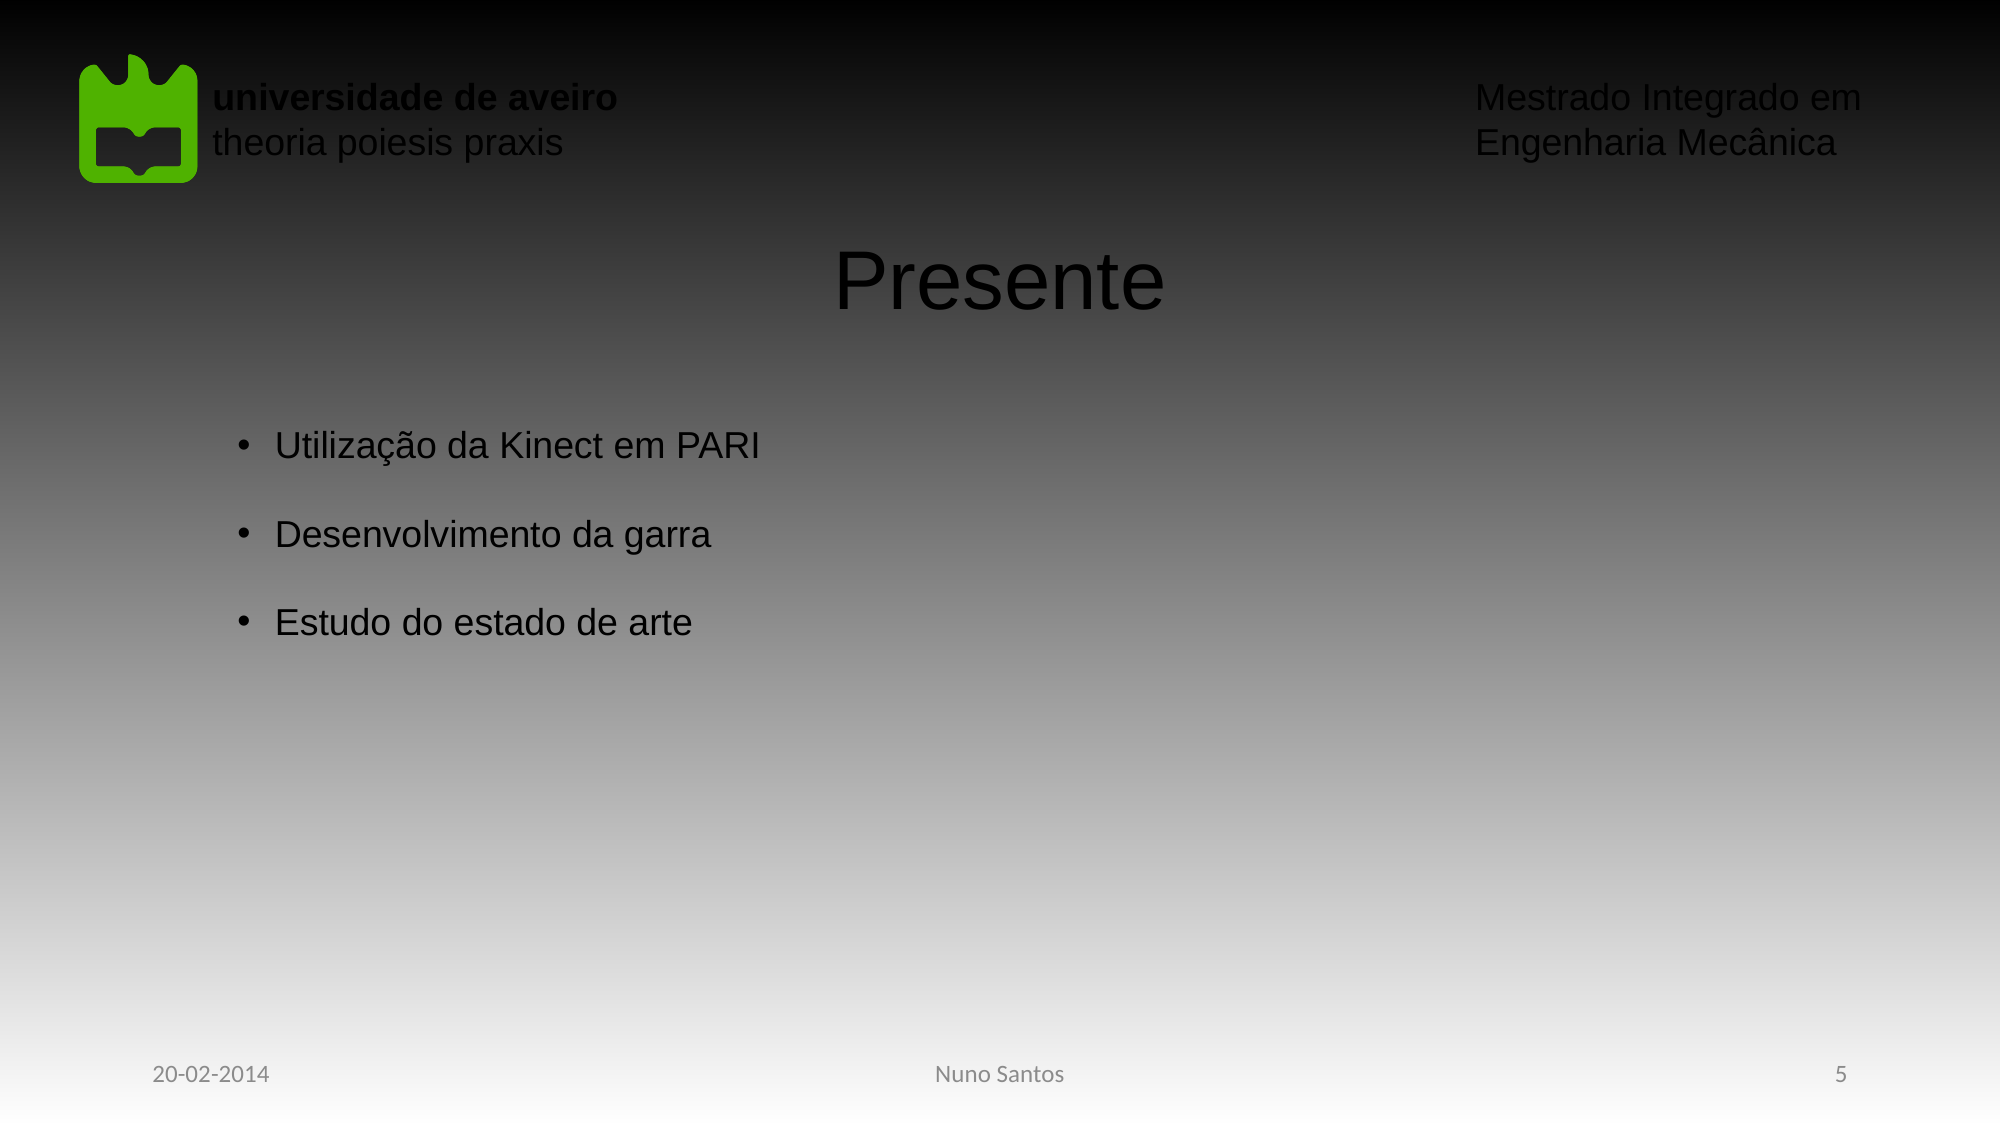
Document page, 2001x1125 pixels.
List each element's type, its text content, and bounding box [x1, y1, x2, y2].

picture [79, 54, 198, 183]
text_box universidade de aveiro theoria poiesis praxis [198, 65, 652, 171]
text_box Mestrado Integrado em Engenharia Mecânica [1460, 65, 1984, 171]
text_box [197, 366, 1740, 1014]
footer Nuno Santos [662, 1042, 1338, 1103]
text_box Utilização da Kinect em PARI Desenvolvimento da garra Estudo do estado de arte [222, 391, 1765, 1039]
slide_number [137, 1042, 588, 1103]
slide_number 5 [1412, 1042, 1863, 1103]
text_box Presente [137, 230, 1863, 342]
